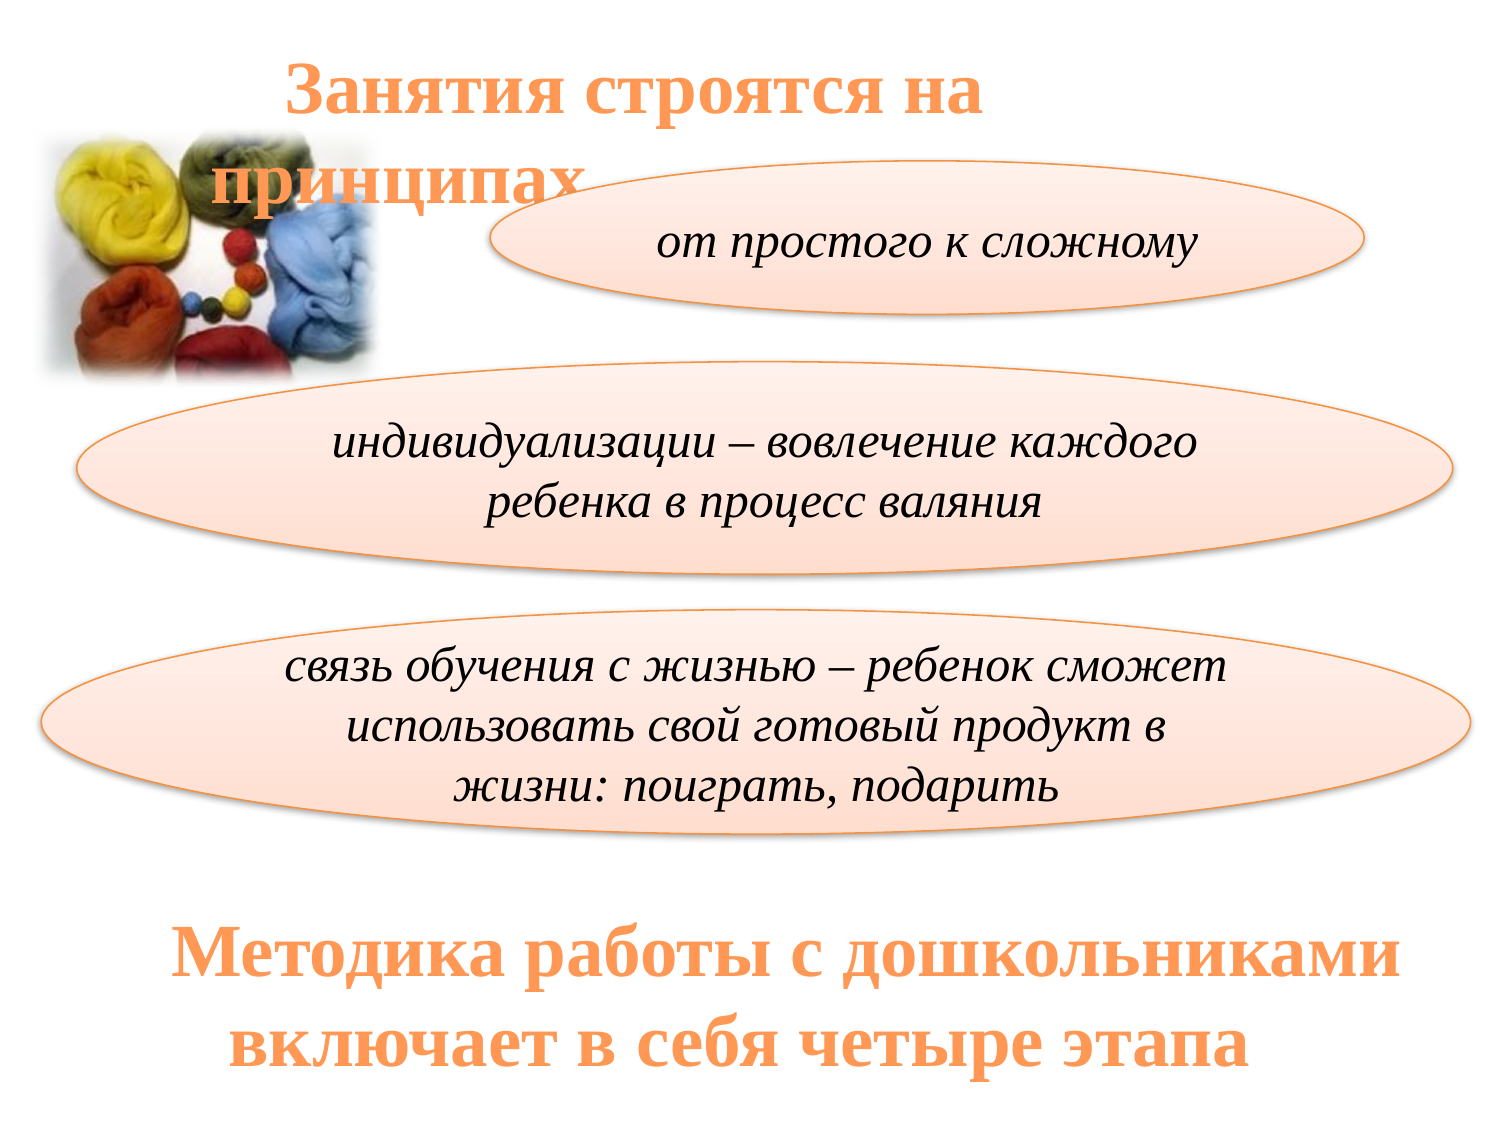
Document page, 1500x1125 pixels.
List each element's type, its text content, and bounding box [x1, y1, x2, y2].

text_box Занятия строятся на принципах [195, 30, 1321, 136]
text_box индивидуализации – вовлечение каждого ребенка в процесс валяния [75, 360, 1454, 576]
text_box связь обучения с жизнью – ребенок сможет использовать свой готовый продукт в жизни: поиграть, подарить [40, 608, 1472, 835]
text_box Методика работы с дошкольниками включает в себя четыре этапа [0, 894, 1500, 1090]
text_box от простого к сложному [489, 160, 1365, 316]
picture [29, 125, 385, 390]
